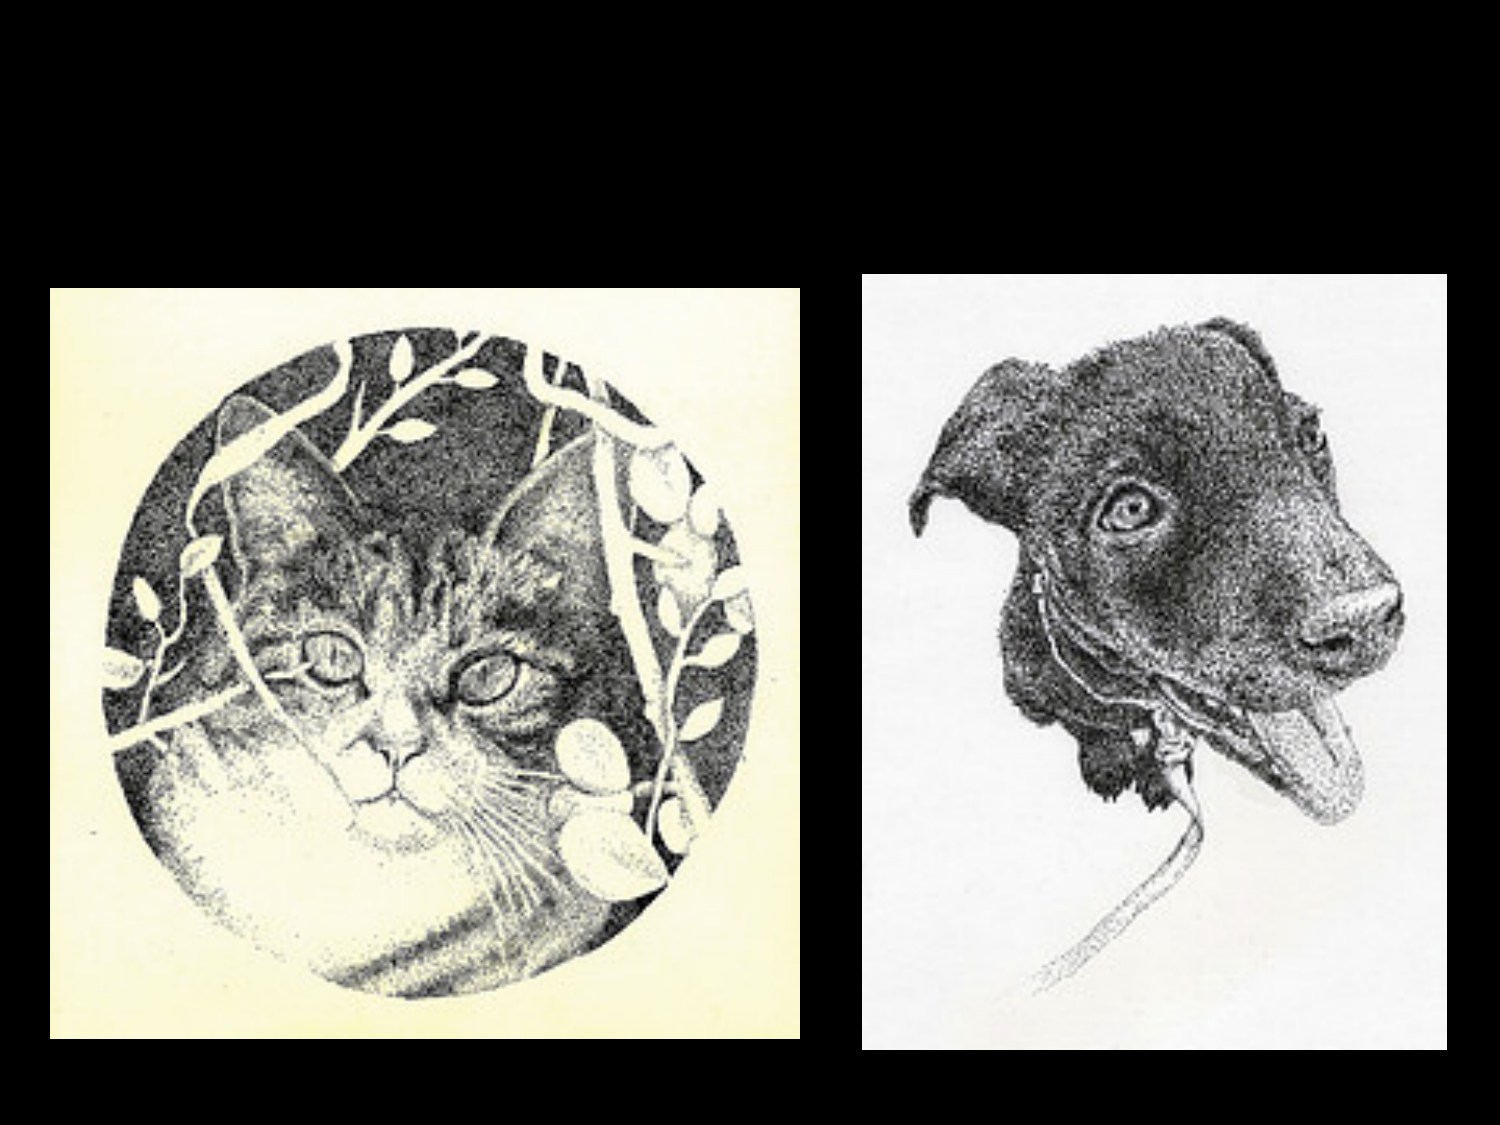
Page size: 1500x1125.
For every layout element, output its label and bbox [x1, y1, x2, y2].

picture [49, 288, 801, 1039]
picture [862, 274, 1448, 1051]
